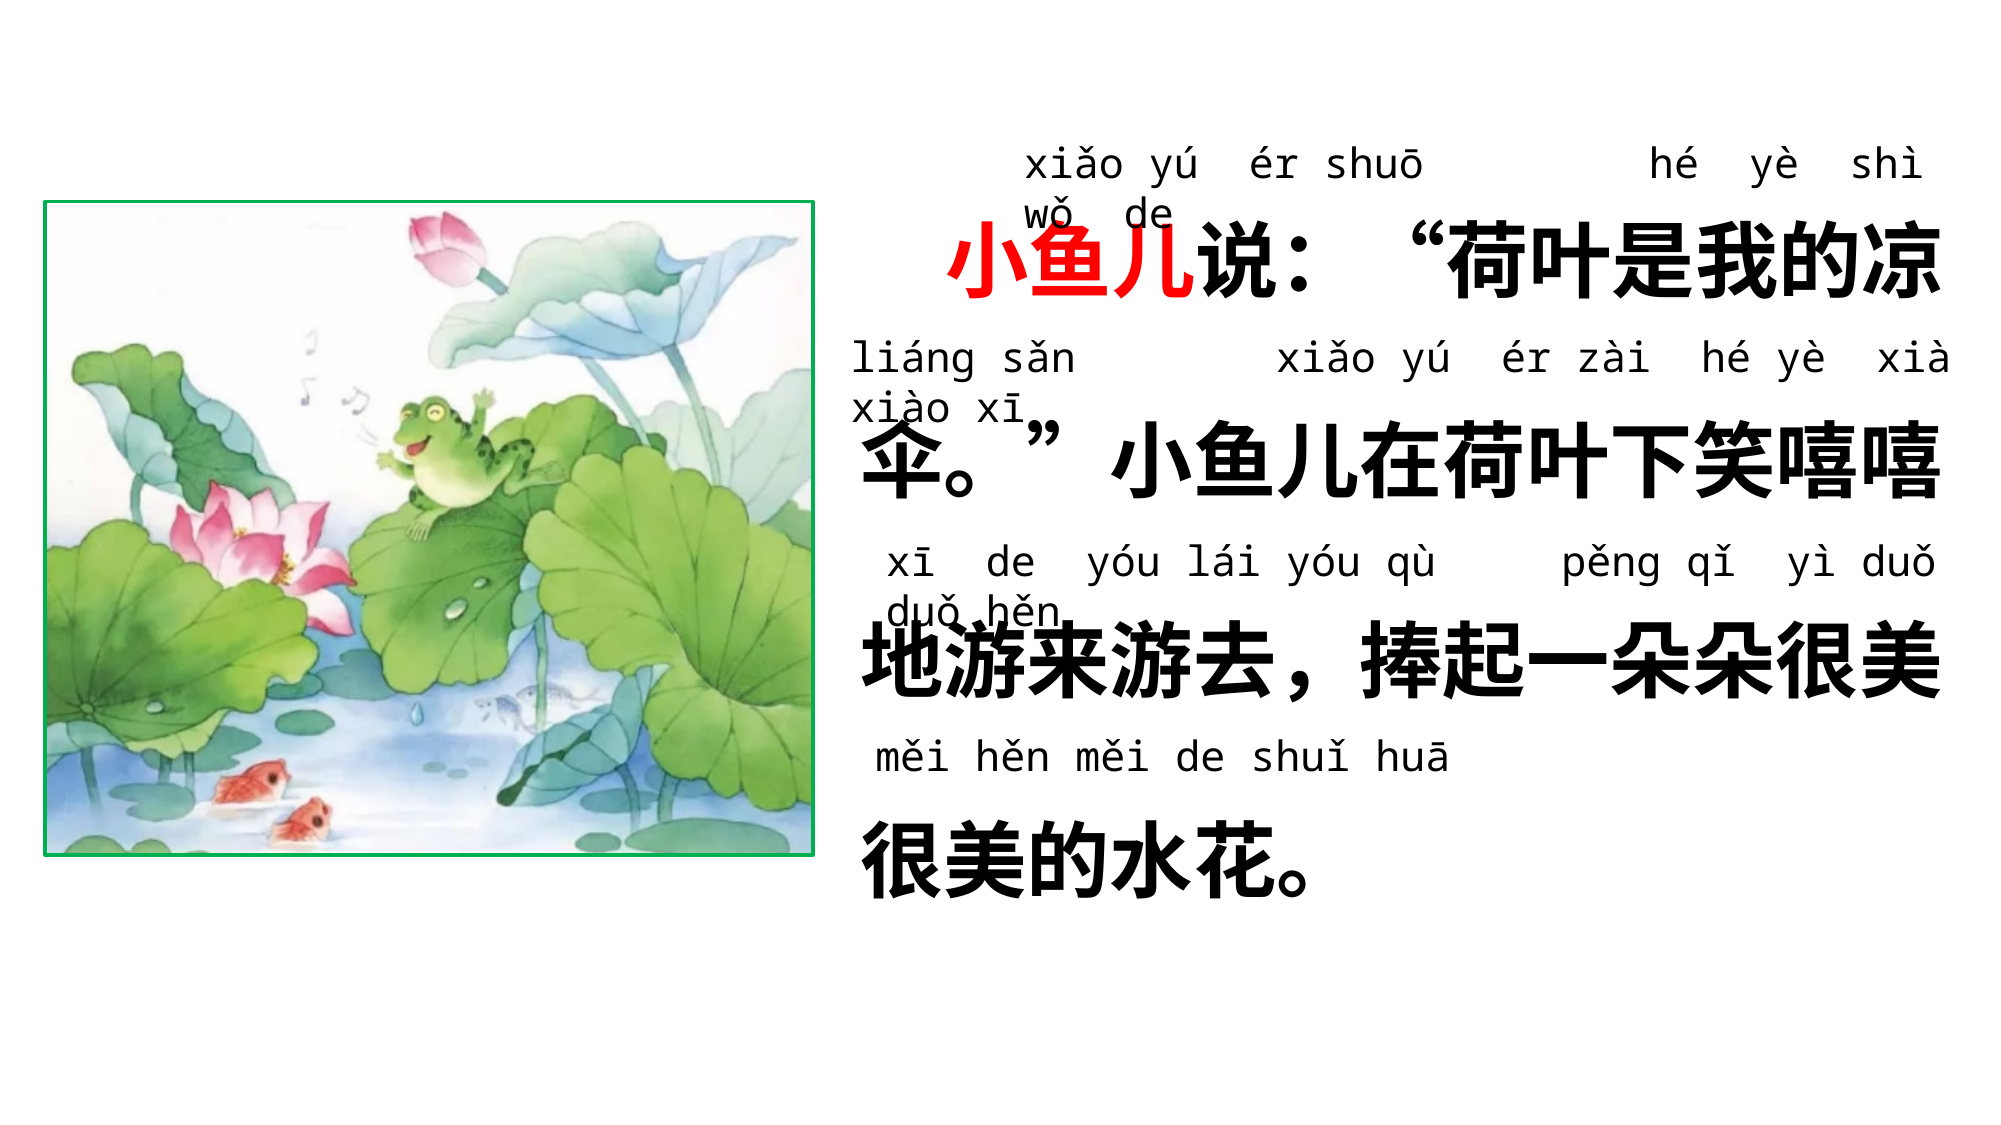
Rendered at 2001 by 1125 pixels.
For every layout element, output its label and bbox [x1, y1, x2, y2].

picture [46, 203, 812, 853]
text_box [835, 100, 2000, 924]
